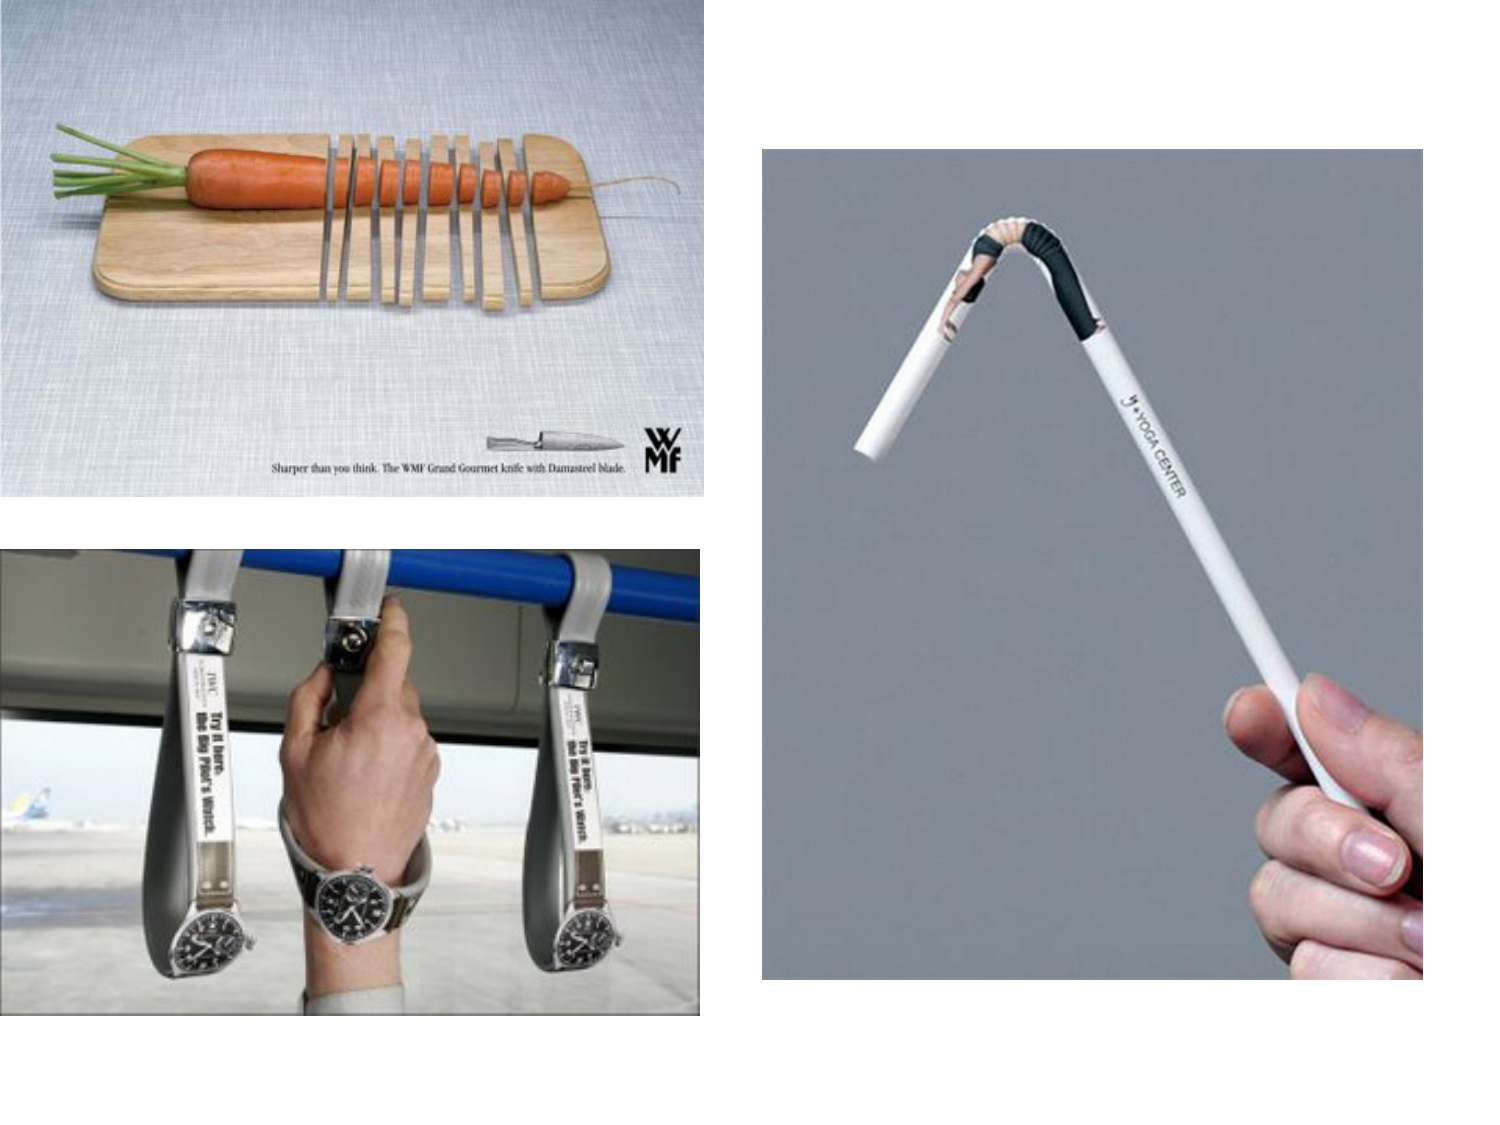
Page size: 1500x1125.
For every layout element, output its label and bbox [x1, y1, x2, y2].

picture [0, 0, 704, 498]
picture [0, 549, 701, 1017]
picture [762, 149, 1423, 980]
